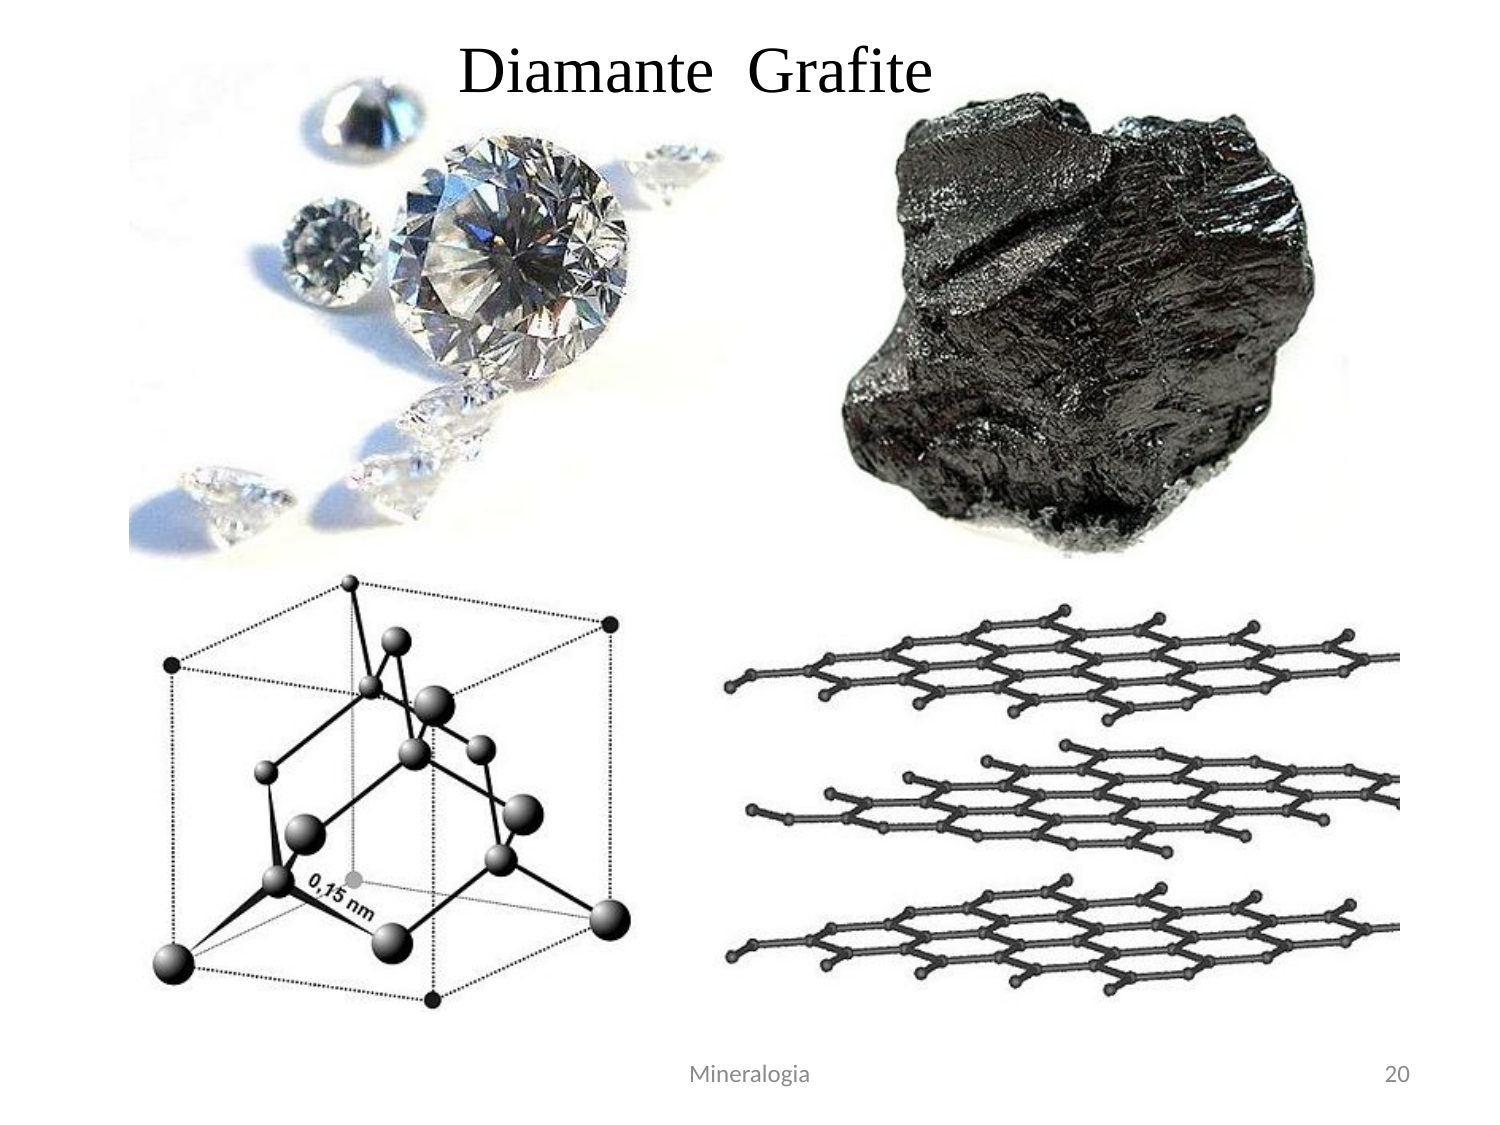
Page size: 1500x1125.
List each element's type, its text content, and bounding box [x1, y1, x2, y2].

footer Mineralogia [512, 1042, 988, 1103]
picture [129, 63, 1400, 1012]
text_box Diamante Grafite [123, 19, 1270, 114]
slide_number 20 [1074, 1042, 1425, 1103]
